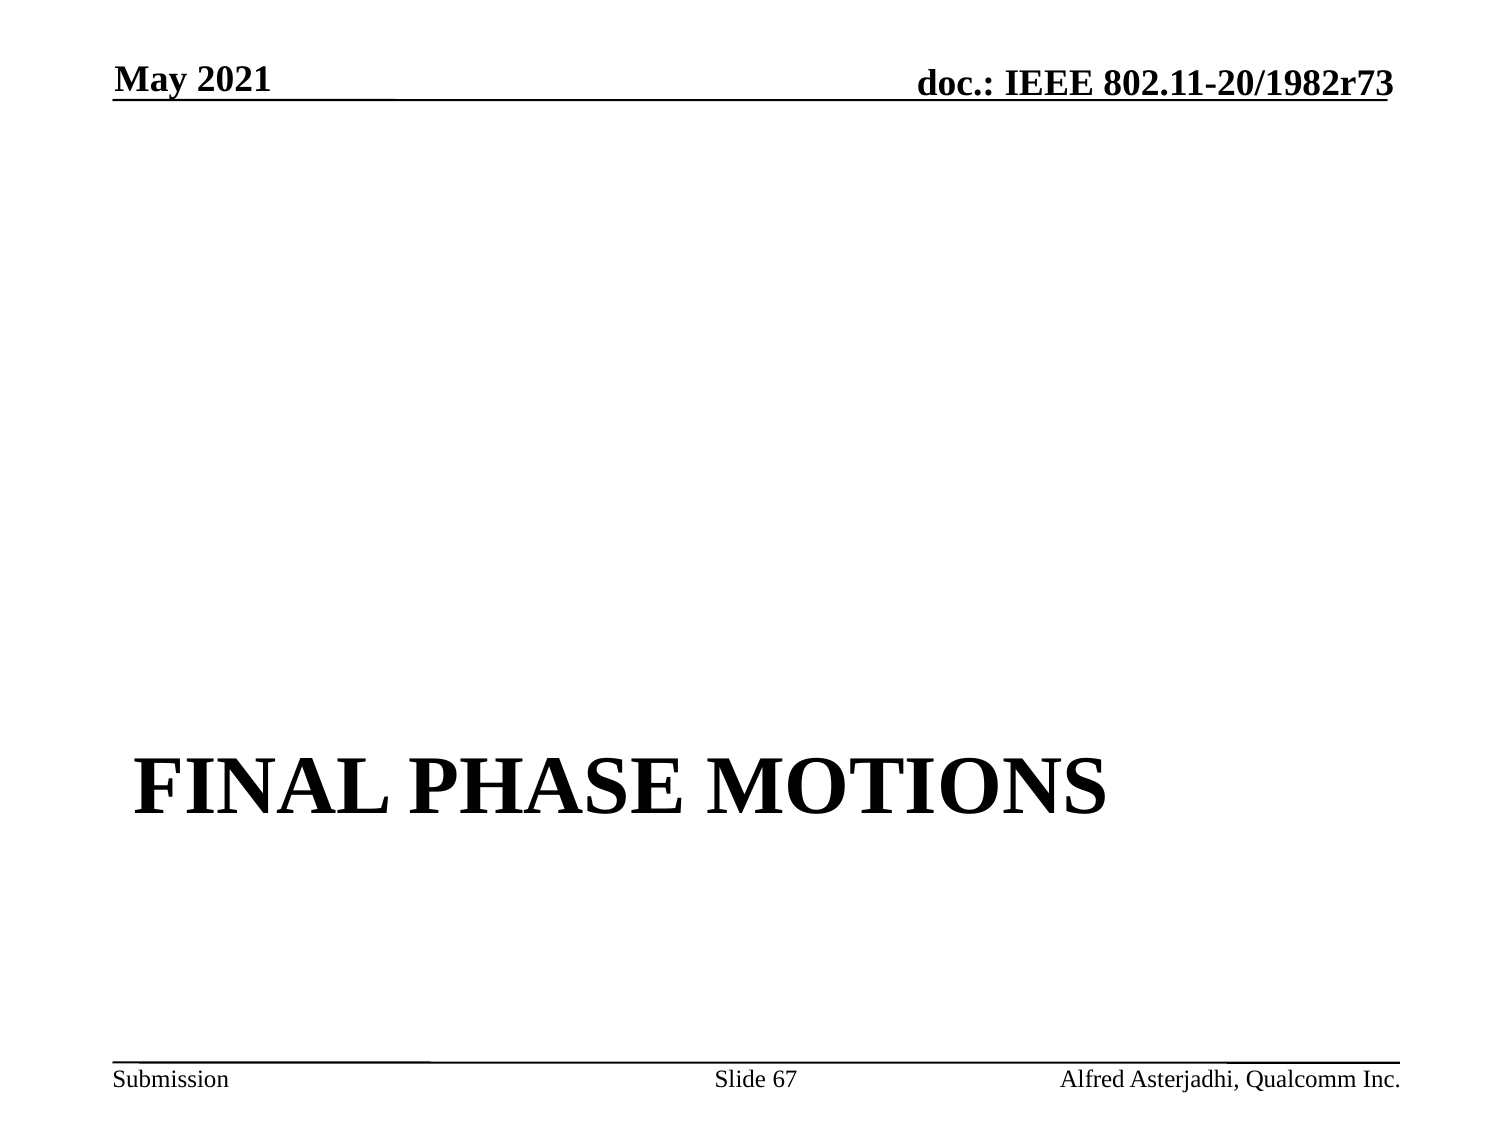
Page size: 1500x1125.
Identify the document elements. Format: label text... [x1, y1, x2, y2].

slide_number Slide 67 [712, 1061, 800, 1123]
title Final Phase motions [118, 722, 1394, 947]
footer Alfred Asterjadhi, Qualcomm Inc. [878, 1061, 1402, 1093]
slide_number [114, 54, 423, 100]
